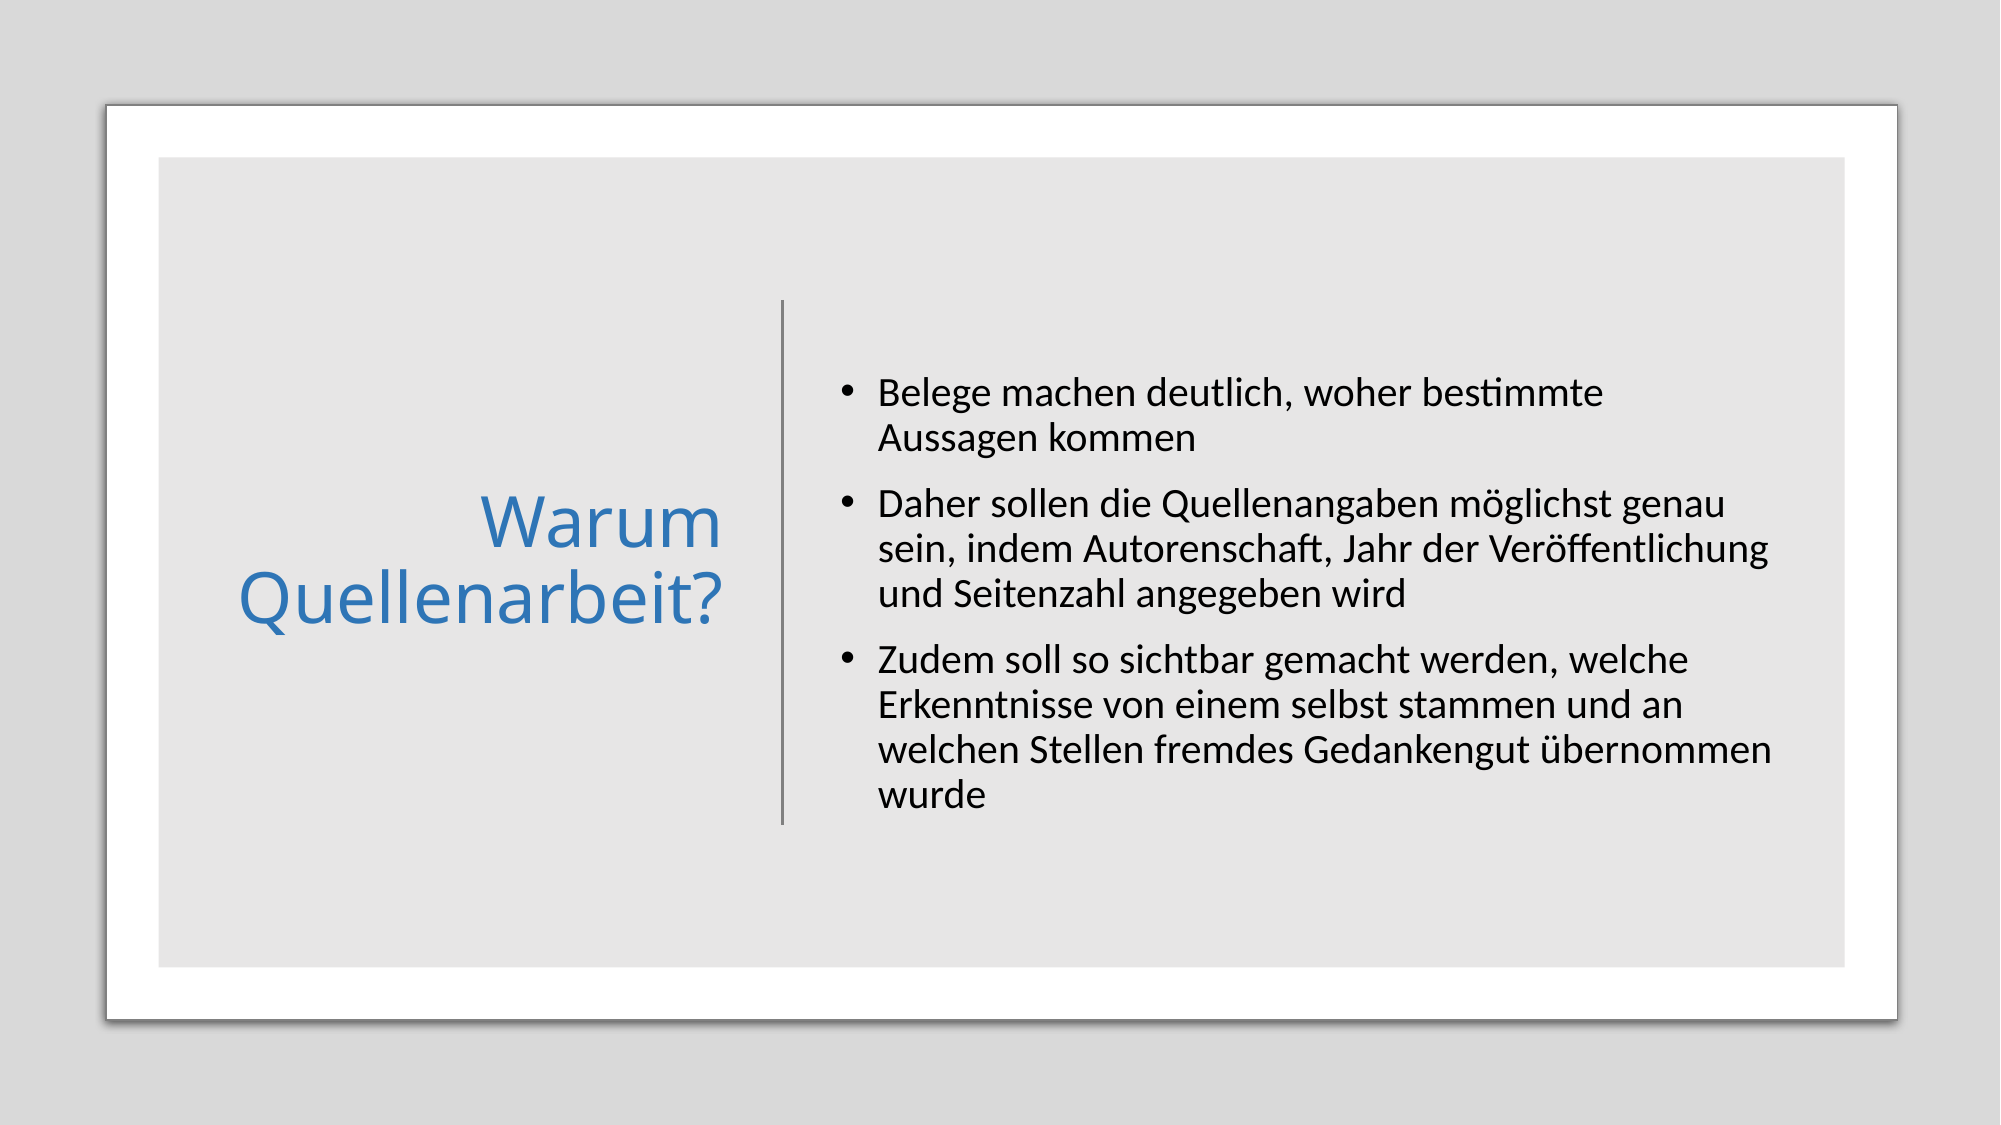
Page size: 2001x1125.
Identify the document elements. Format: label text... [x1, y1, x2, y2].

title Warum Quellenarbeit? [212, 267, 740, 943]
list Belege machen deutlich, woher bestimmte Aussagen kommen Daher sollen die Quellenangaben möglichst genau sein, indem Autorenschaft, Jahr der Veröffentlichung und Seitenzahl angegeben wird Zudem soll so sichtbar gemacht werden, welche Erkenntnisse von einem selbst stammen und an welchen Stellen fremdes Gedankengut übernommen wurde [825, 256, 1789, 932]
text_box [105, 104, 1898, 1021]
text_box [158, 156, 1846, 968]
text_box [0, 0, 2000, 1125]
